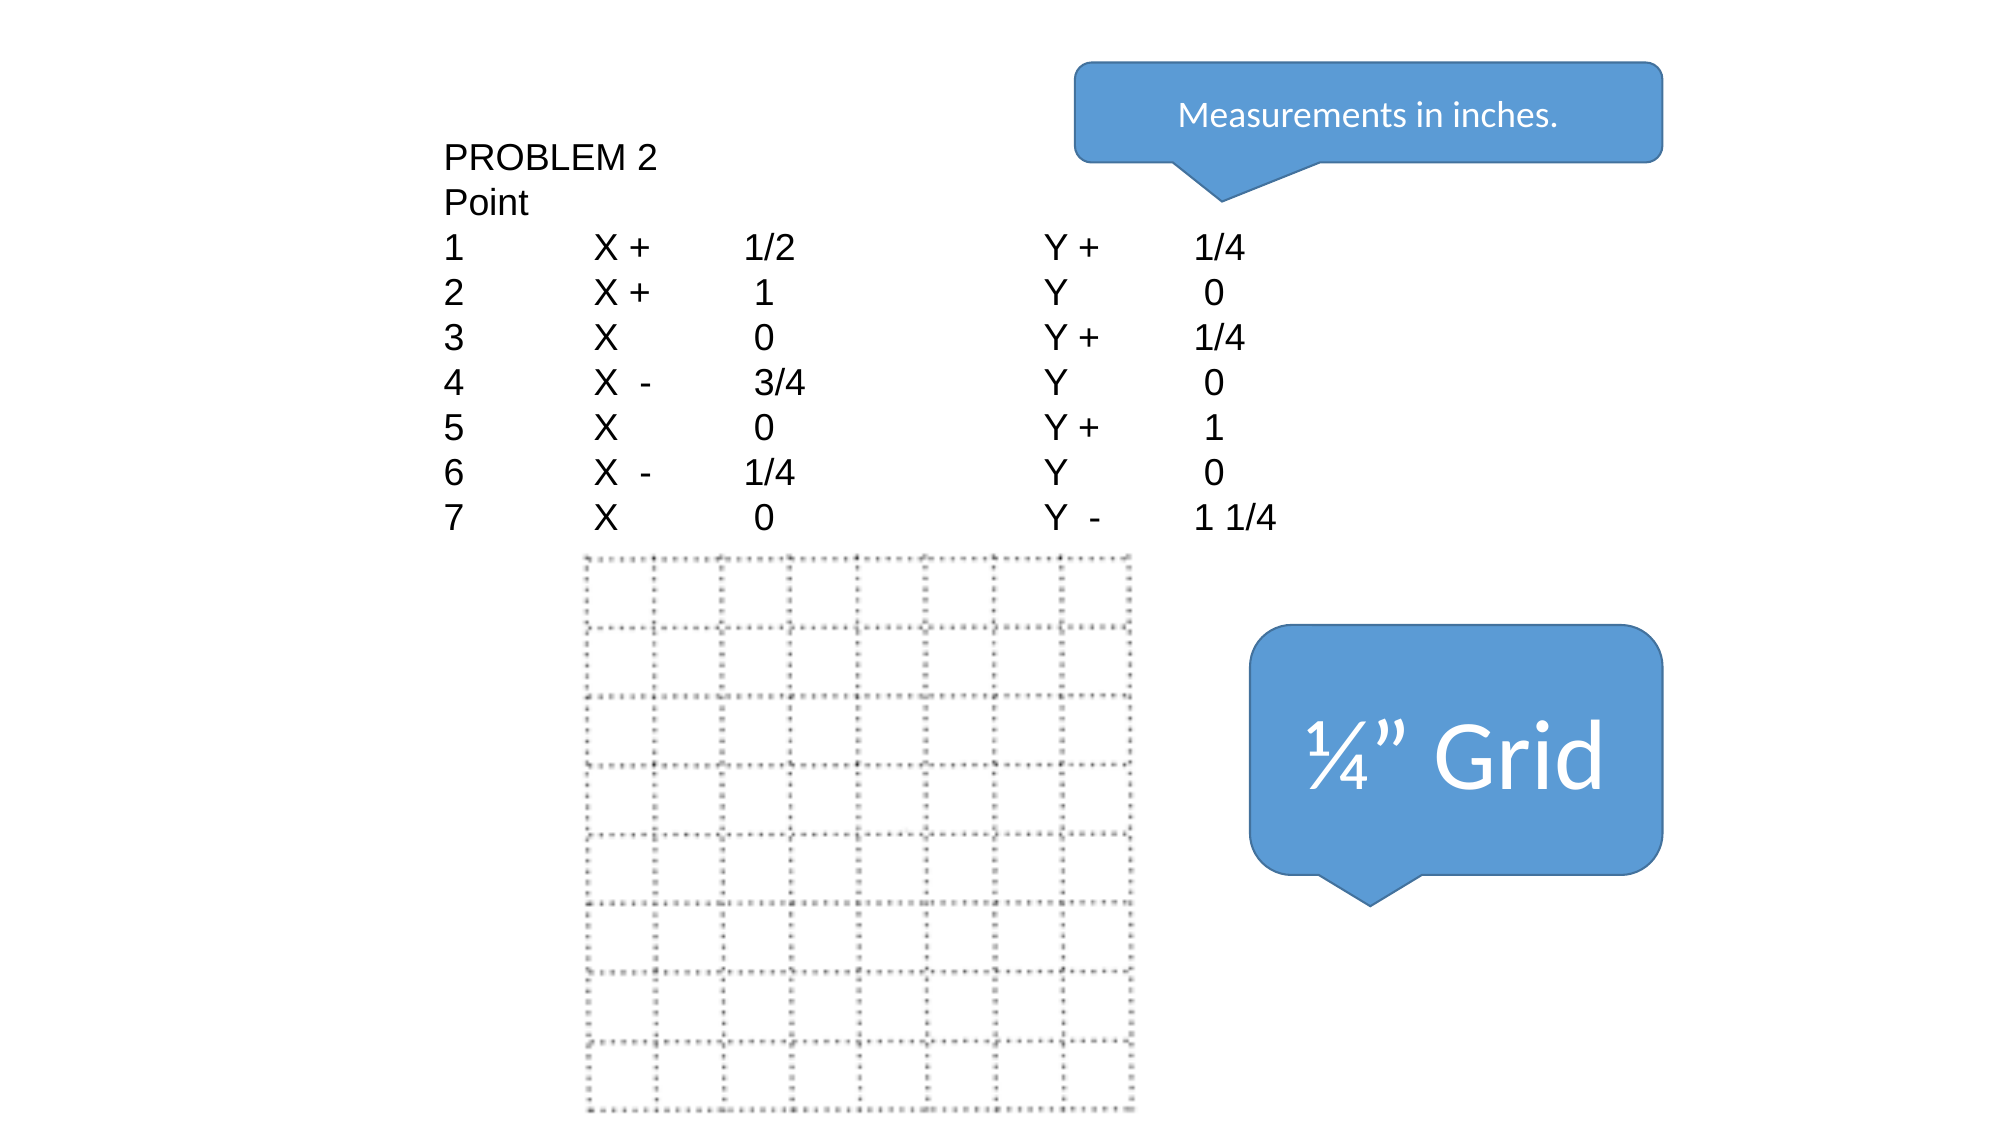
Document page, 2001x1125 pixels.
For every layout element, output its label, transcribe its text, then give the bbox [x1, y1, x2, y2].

text_box ¼” Grid [1248, 623, 1664, 908]
picture [574, 549, 1151, 1125]
text_box PROBLEM 2 Point 1 X + 1/2 Y + 1/4 2 X + 1 Y 0 3 X 0 Y + 1/4 4 X - 3/4 Y 0 5 X 0 Y + 1 6 X - 1/4 Y 0 7 X 0 Y - 1 1/4 [437, 37, 1375, 520]
text_box Measurements in inches. [1073, 61, 1664, 203]
